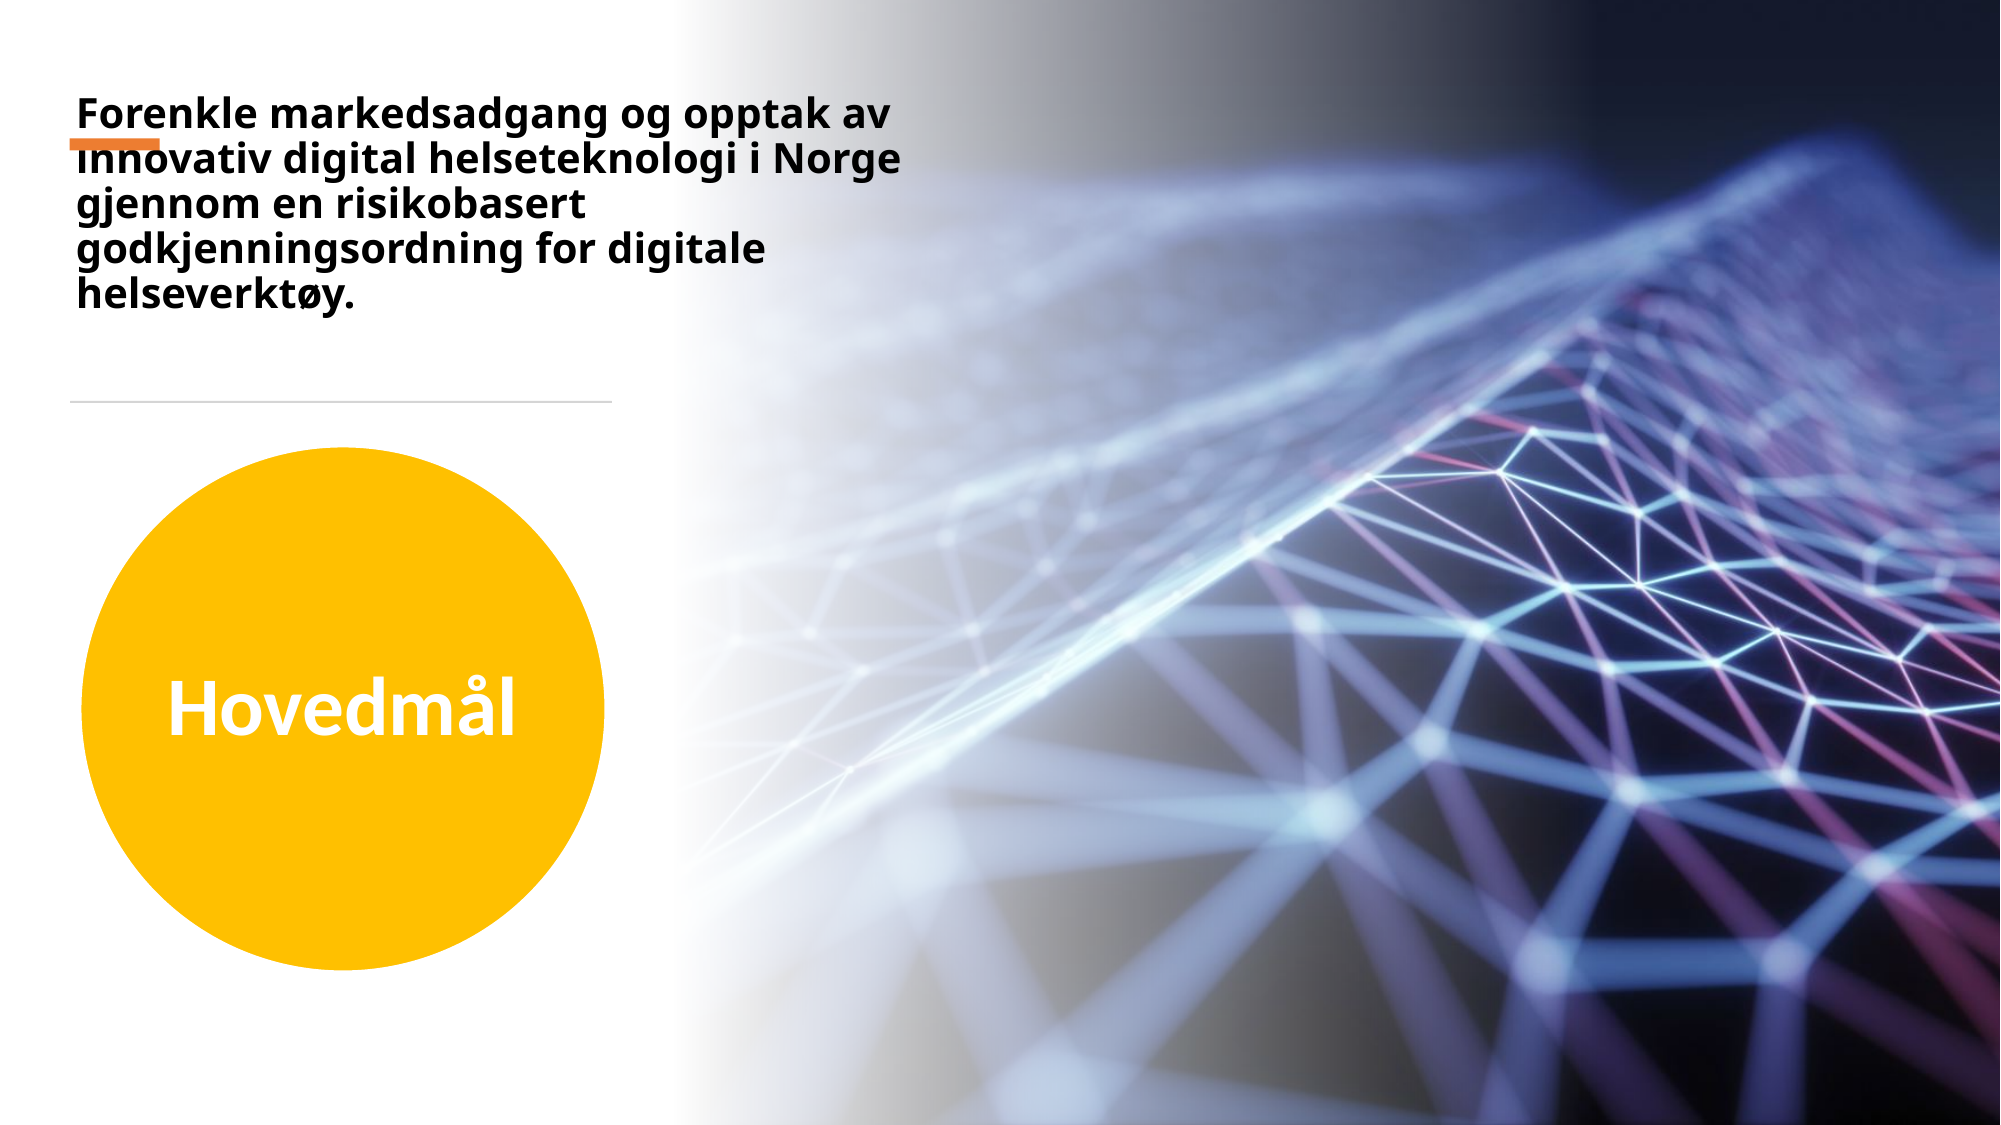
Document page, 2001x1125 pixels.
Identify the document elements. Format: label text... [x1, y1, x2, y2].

text_box [0, 0, 577, 1125]
title Forenkle markedsadgang og opptak av innovativ digital helseteknologi i Norge gjennom en risikobasert godkjenningsordning for digitale helseverktøy. [60, 190, 577, 375]
text_box [69, 137, 161, 151]
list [60, 445, 626, 972]
picture [577, 0, 2000, 1125]
